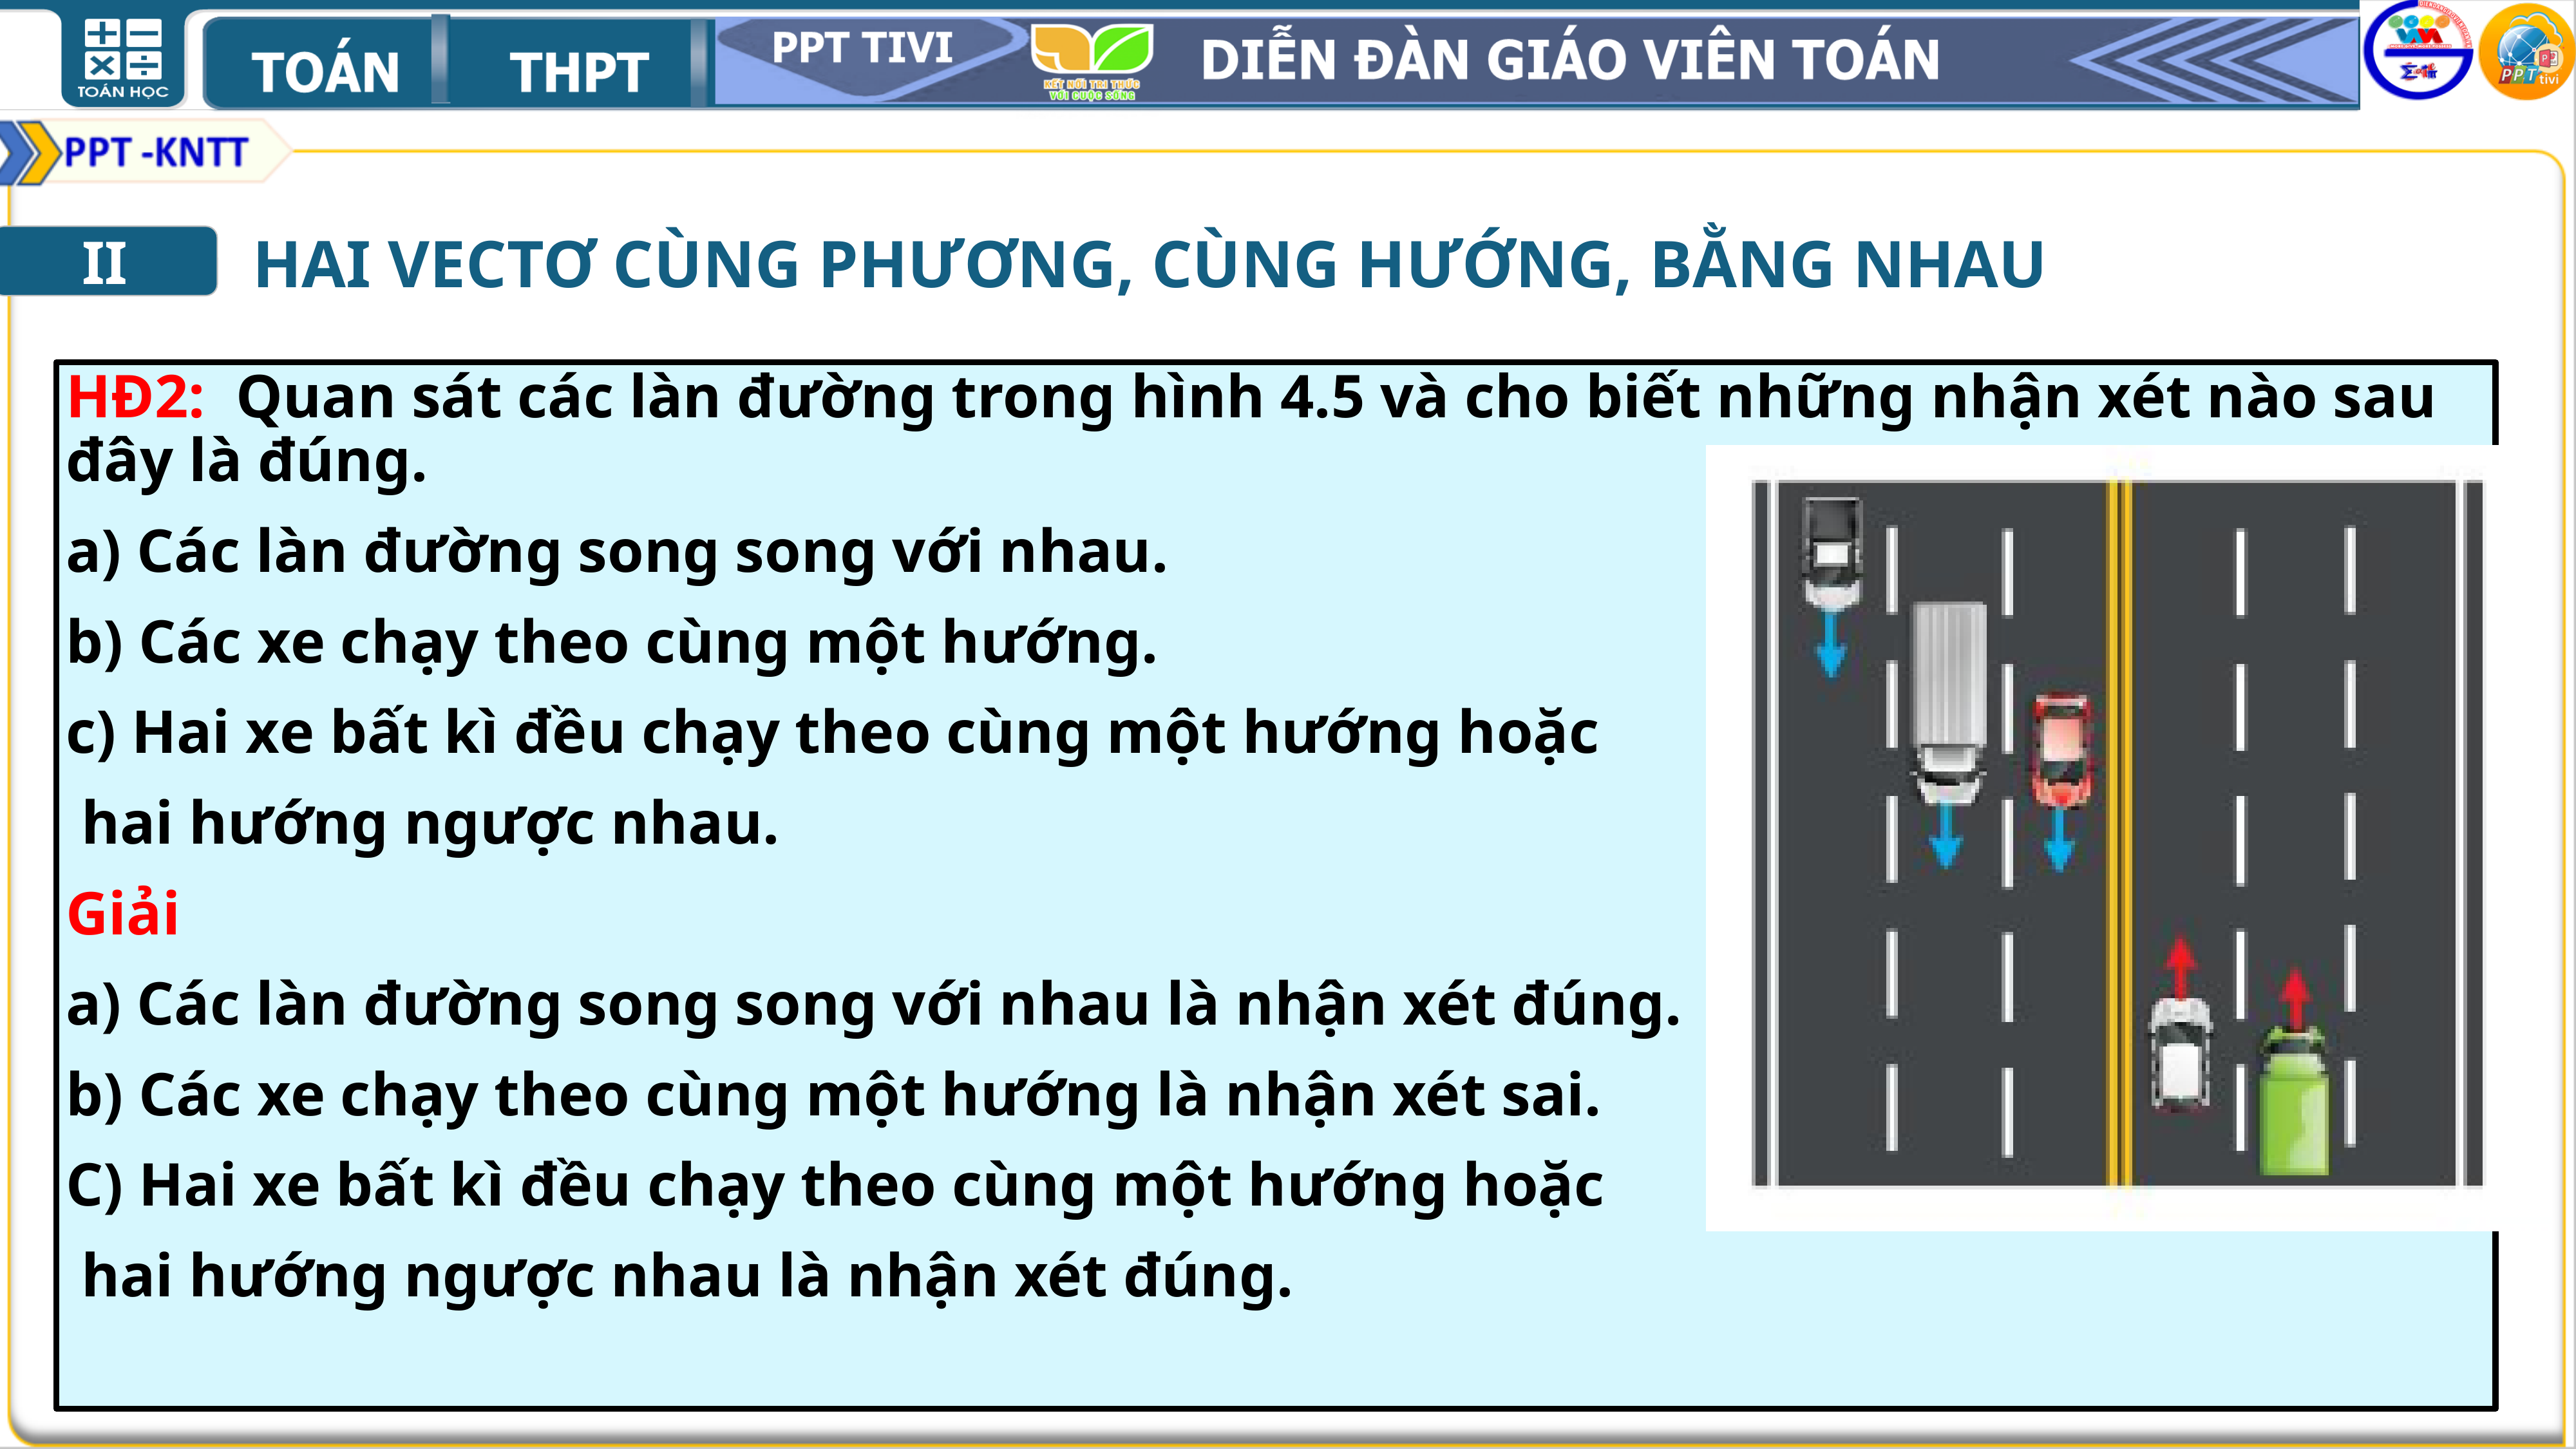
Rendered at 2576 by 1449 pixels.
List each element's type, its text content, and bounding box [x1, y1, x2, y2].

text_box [0, 218, 2270, 306]
text_box HĐ2: Quan sát các làn đường trong hình 4.5 và cho biết những nhận xét nào sau đây là đúng. a) Các làn đường song song với nhau. b) Các xe chạy theo cùng một hướng. c) Hai xe bất kì đều chạy theo cùng một hướng hoặc hai hướng ngược nhau. Giải a) Các làn đường song song với nhau là nhận xét đúng. b) Các xe chạy theo cùng một hướng là nhận xét sai. C) Hai xe bất kì đều chạy theo cùng một hướng hoặc hai hướng ngược nhau là nhận xét đúng. [56, 362, 2496, 1409]
picture [0, 0, 2576, 1449]
